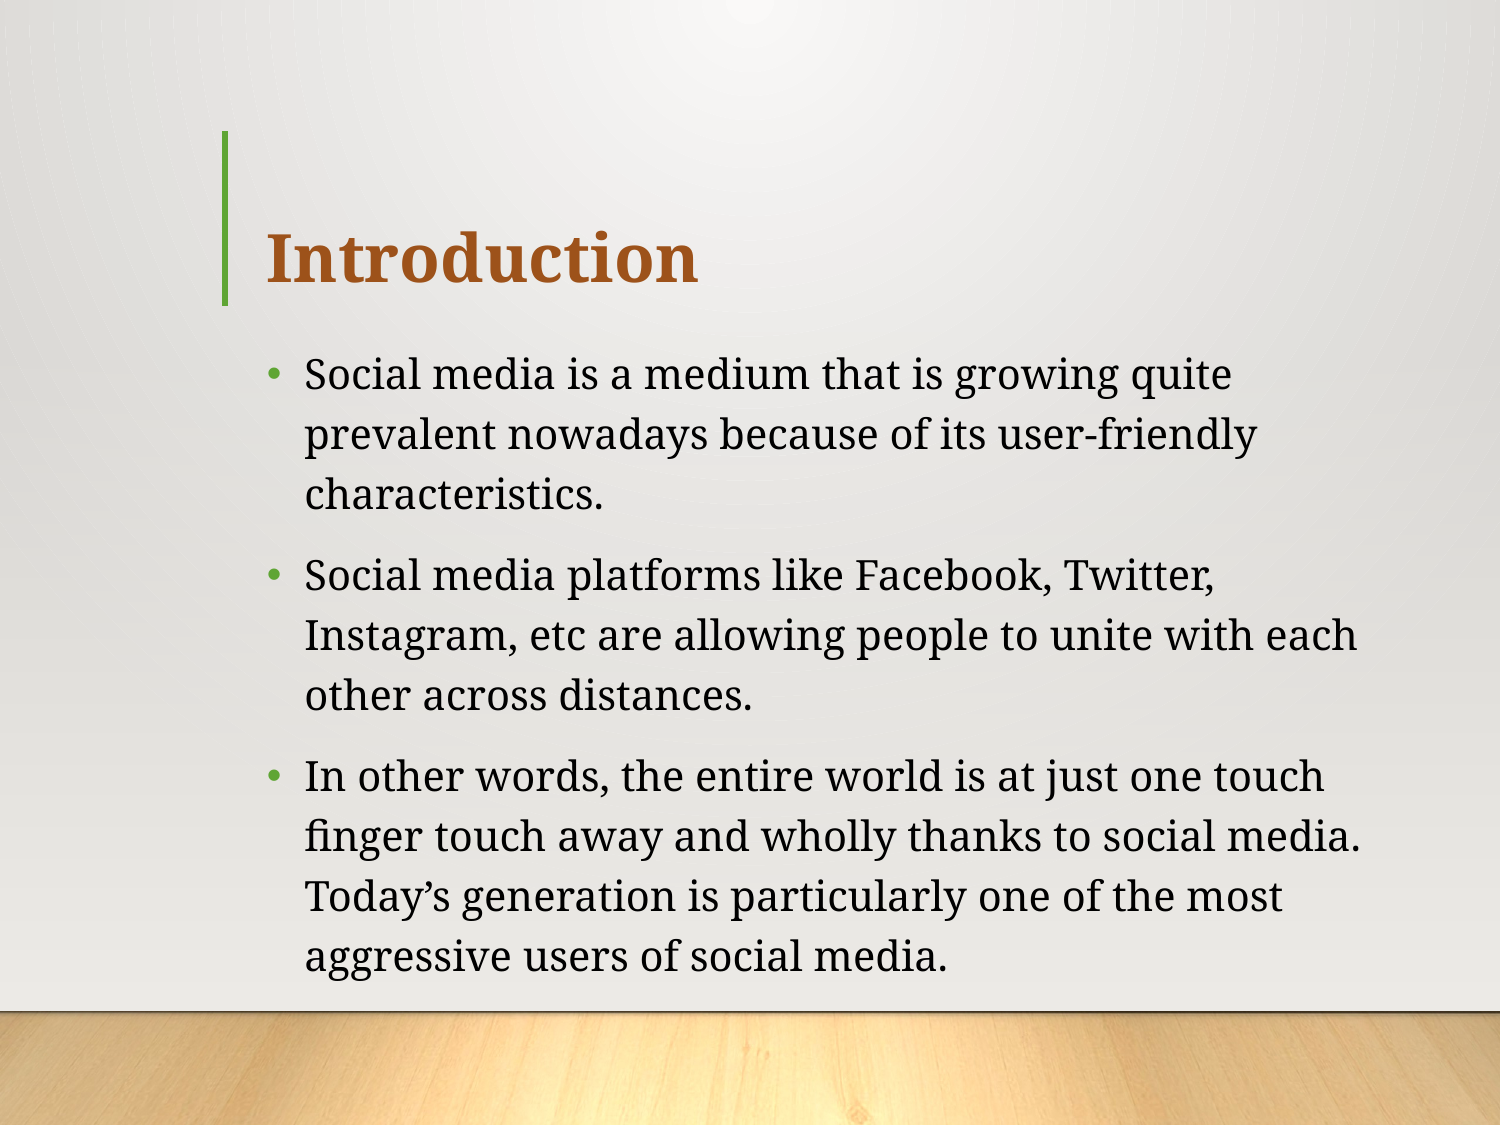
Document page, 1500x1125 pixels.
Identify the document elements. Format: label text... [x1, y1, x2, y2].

picture [0, 1011, 1500, 1125]
list Social media is a medium that is growing quite prevalent nowadays because of its user-friendly characteristics. Social media platforms like Facebook, Twitter, Instagram, etc are allowing people to unite with each other across distances. In other words, the entire world is at just one touch finger touch away and wholly thanks to social media. Today’s generation is particularly one of the most aggressive users of social media. [251, 330, 1450, 897]
title Introduction [251, 131, 1315, 305]
